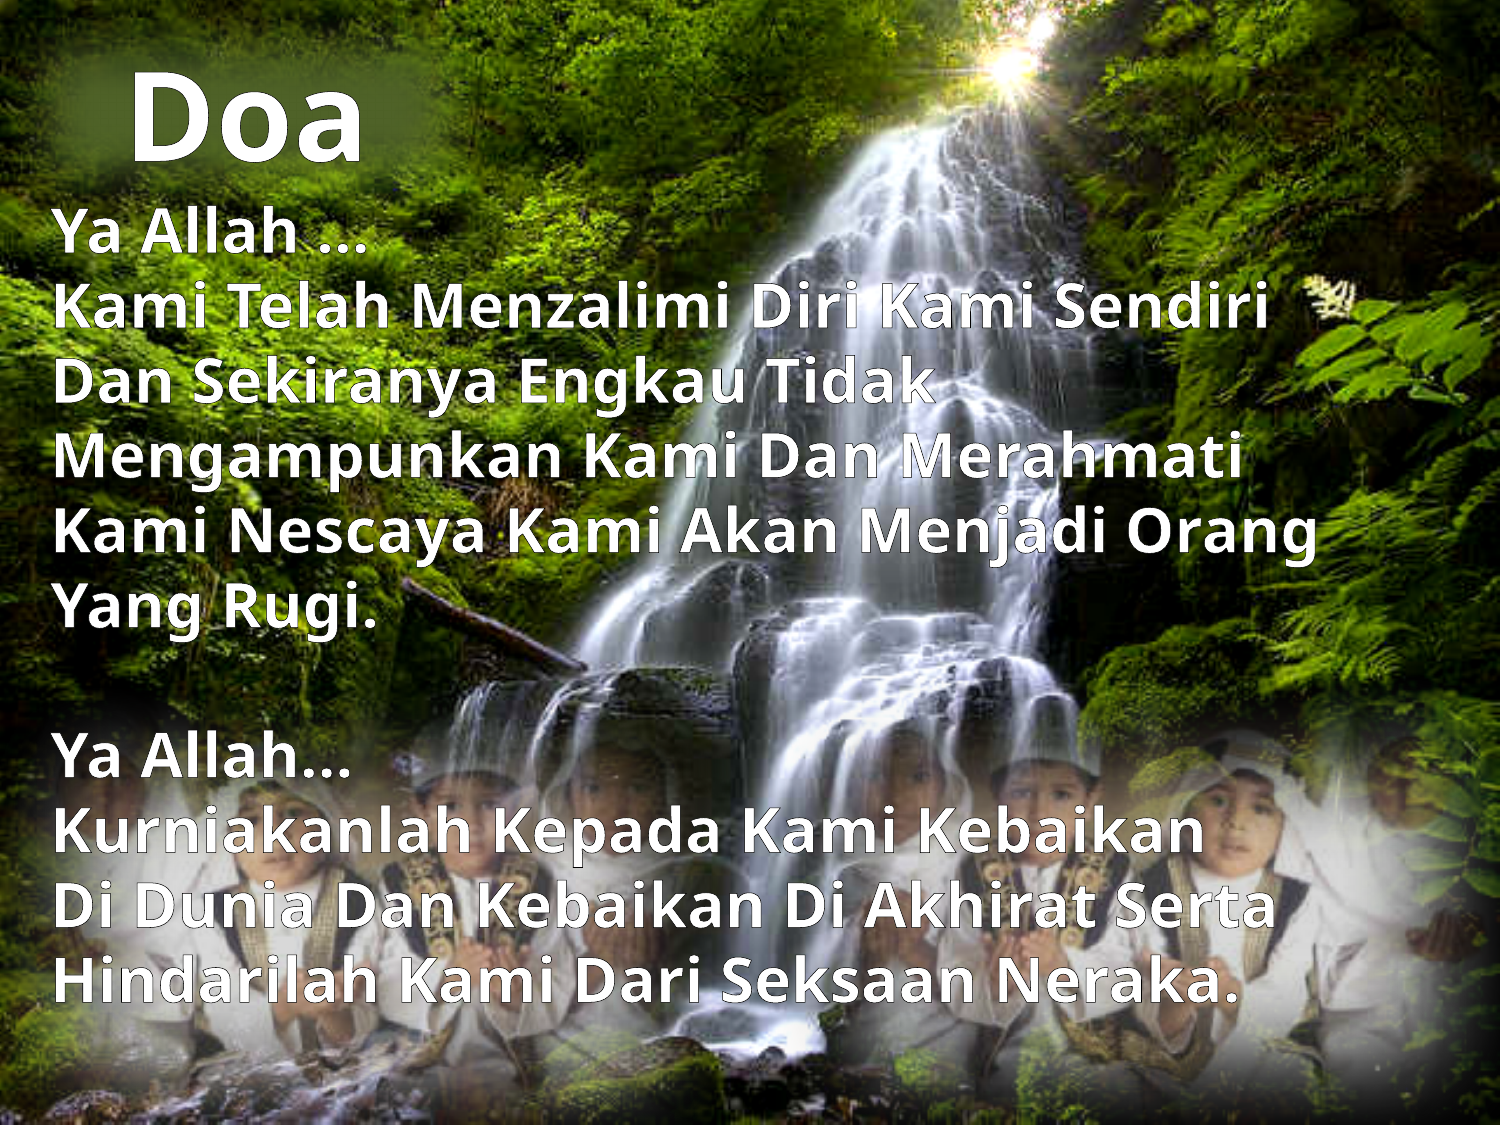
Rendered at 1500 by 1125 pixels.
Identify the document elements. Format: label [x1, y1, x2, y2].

text_box [0, 0, 1500, 1125]
